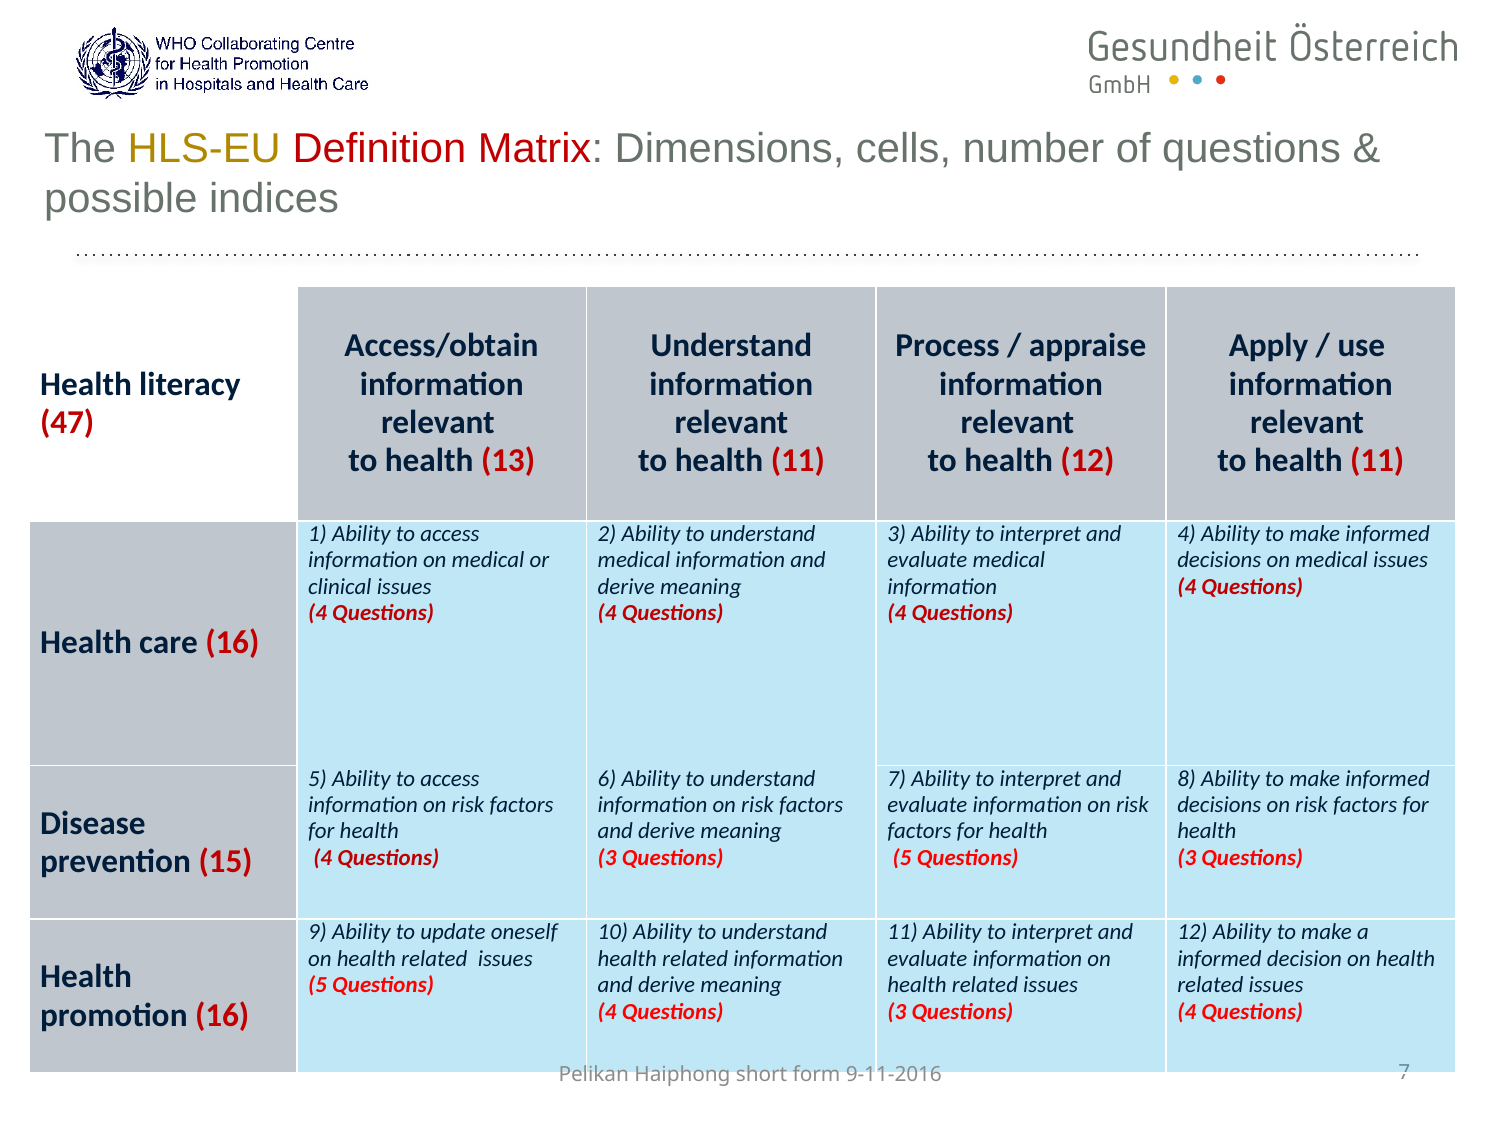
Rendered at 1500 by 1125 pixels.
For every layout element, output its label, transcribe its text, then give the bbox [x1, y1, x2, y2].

picture [76, 27, 371, 99]
table_cell Health promotion (16) [30, 920, 296, 1072]
table_header Access/obtain information relevant to health (13) [298, 287, 586, 520]
table_cell 10) Ability to understand health related information and derive meaning (4 Questions) [587, 920, 875, 1042]
picture [1089, 23, 1457, 93]
table_cell 9) Ability to update oneself on health related issues (5 Questions) [298, 920, 586, 1072]
table_cell 6) Ability to understand information on risk factors and derive meaning (3 Questions) [587, 766, 875, 918]
table_cell Health care (16) [30, 522, 296, 765]
table_cell 8) Ability to make informed decisions on risk factors for health (3 Questions) [1167, 766, 1455, 918]
table_cell 2) Ability to understand medical information and derive meaning (4 Questions) [587, 522, 875, 766]
table_cell 7) Ability to interpret and evaluate information on risk factors for health (5 Questions) [877, 766, 1165, 918]
slide_number 7 [1074, 1042, 1425, 1103]
table_cell Disease prevention (15) [30, 766, 296, 918]
table_header Process / appraise information relevant to health (12) [877, 287, 1165, 520]
table_cell 4) Ability to make informed decisions on medical issues (4 Questions) [1167, 522, 1455, 765]
table_header Health literacy (47) [30, 287, 296, 520]
footer Pelikan Haiphong short form 9-11-2016 [512, 1042, 988, 1103]
table_cell 1) Ability to access information on medical or clinical issues (4 Questions) [298, 522, 586, 766]
table_cell 11) Ability to interpret and evaluate information on health related issues (3 Questions) [877, 920, 1165, 1072]
table_cell 5) Ability to access information on risk factors for health (4 Questions) [298, 766, 586, 918]
table_header Understand information relevant to health (11) [587, 287, 875, 520]
table_cell 12) Ability to make a informed decision on health related issues (4 Questions) [1167, 920, 1455, 1072]
table_header Apply / use information relevant to health (11) [1167, 287, 1455, 520]
text_box The HLS-EU Definition Matrix: Dimensions, cells, number of questions & possible indices [29, 113, 1500, 229]
table_cell 3) Ability to interpret and evaluate medical information (4 Questions) [877, 522, 1165, 765]
